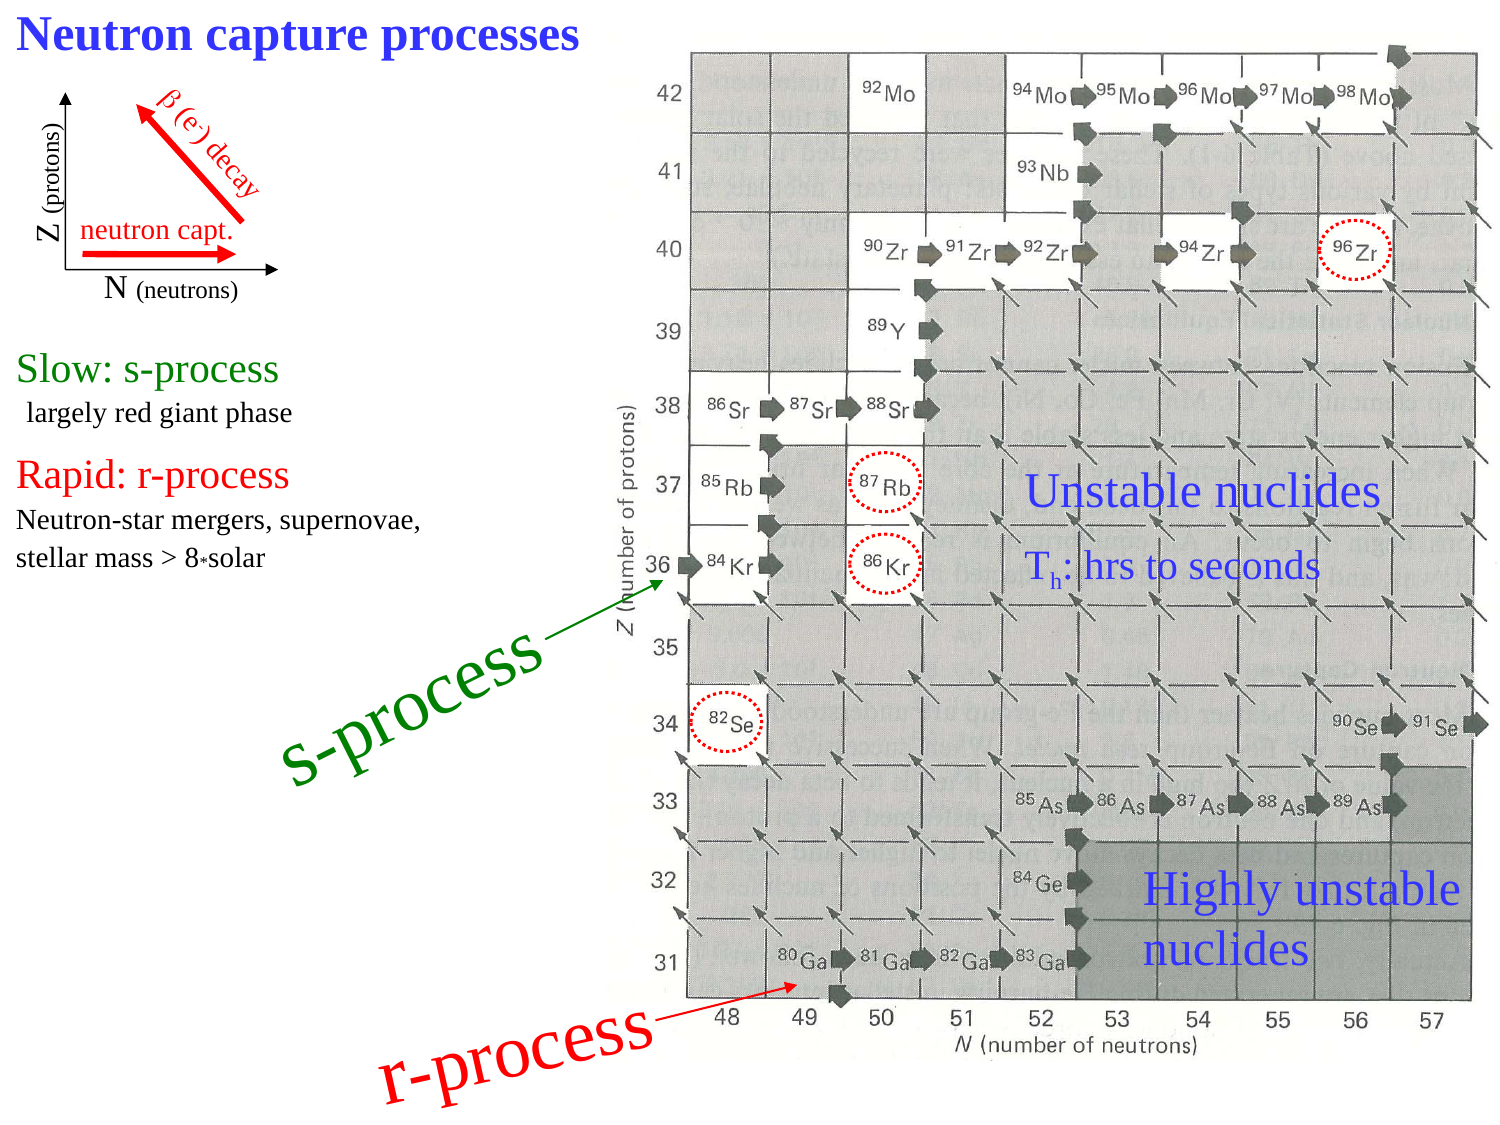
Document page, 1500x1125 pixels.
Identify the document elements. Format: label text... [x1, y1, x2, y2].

text_box Neutron capture processes [1, 0, 596, 69]
text_box [82, 253, 237, 257]
text_box b (e-) decay [139, 64, 302, 239]
text_box Slow: s-process largely red giant phase Rapid: r-process Neutron-star mergers, supernovae, stellar mass > 8*solar [1, 331, 437, 581]
text_box Z (protons) [18, 92, 73, 258]
text_box [136, 104, 225, 202]
text_box s-process [241, 575, 572, 819]
text_box neutron capt. [65, 202, 279, 253]
text_box [65, 263, 279, 276]
picture [606, 32, 1500, 1061]
text_box N (neutrons) [88, 257, 338, 313]
text_box r-process [351, 964, 657, 1125]
